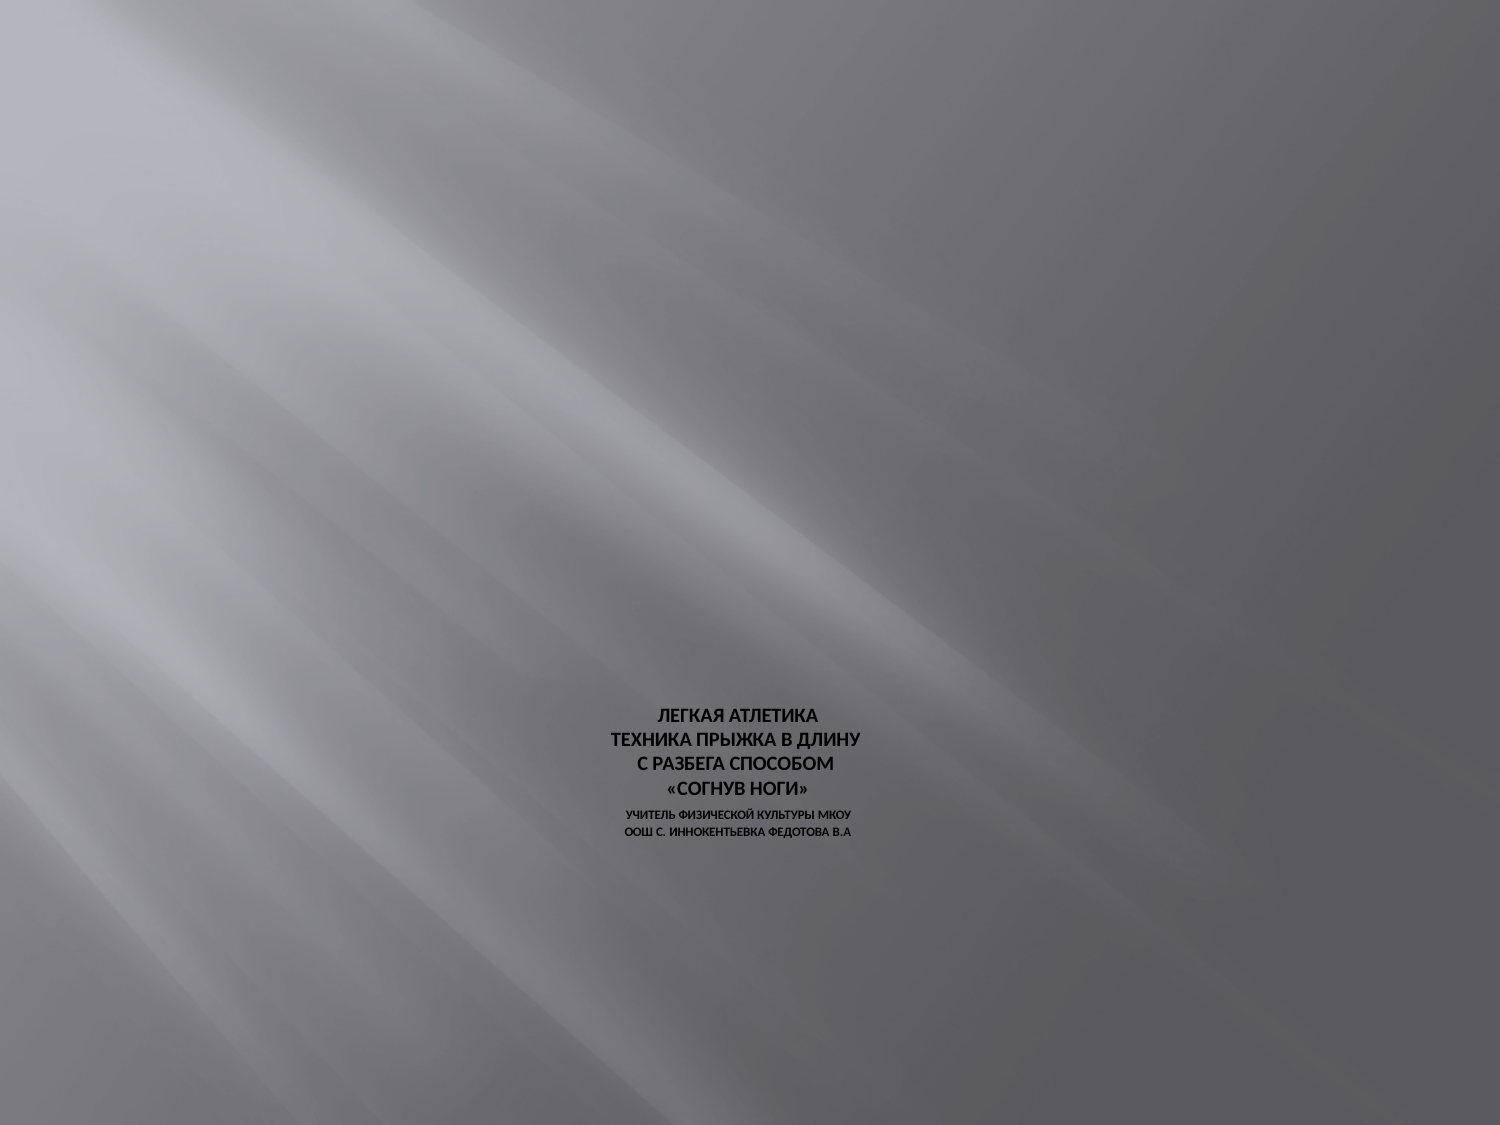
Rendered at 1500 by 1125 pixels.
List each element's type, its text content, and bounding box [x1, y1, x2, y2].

title Легкая атлетика Техника прыжка в длину с разбега способом «согнув ноги» Учитель физической культуры МКОУ ООШ с. Иннокентьевка Федотова В.А [100, 314, 1376, 870]
